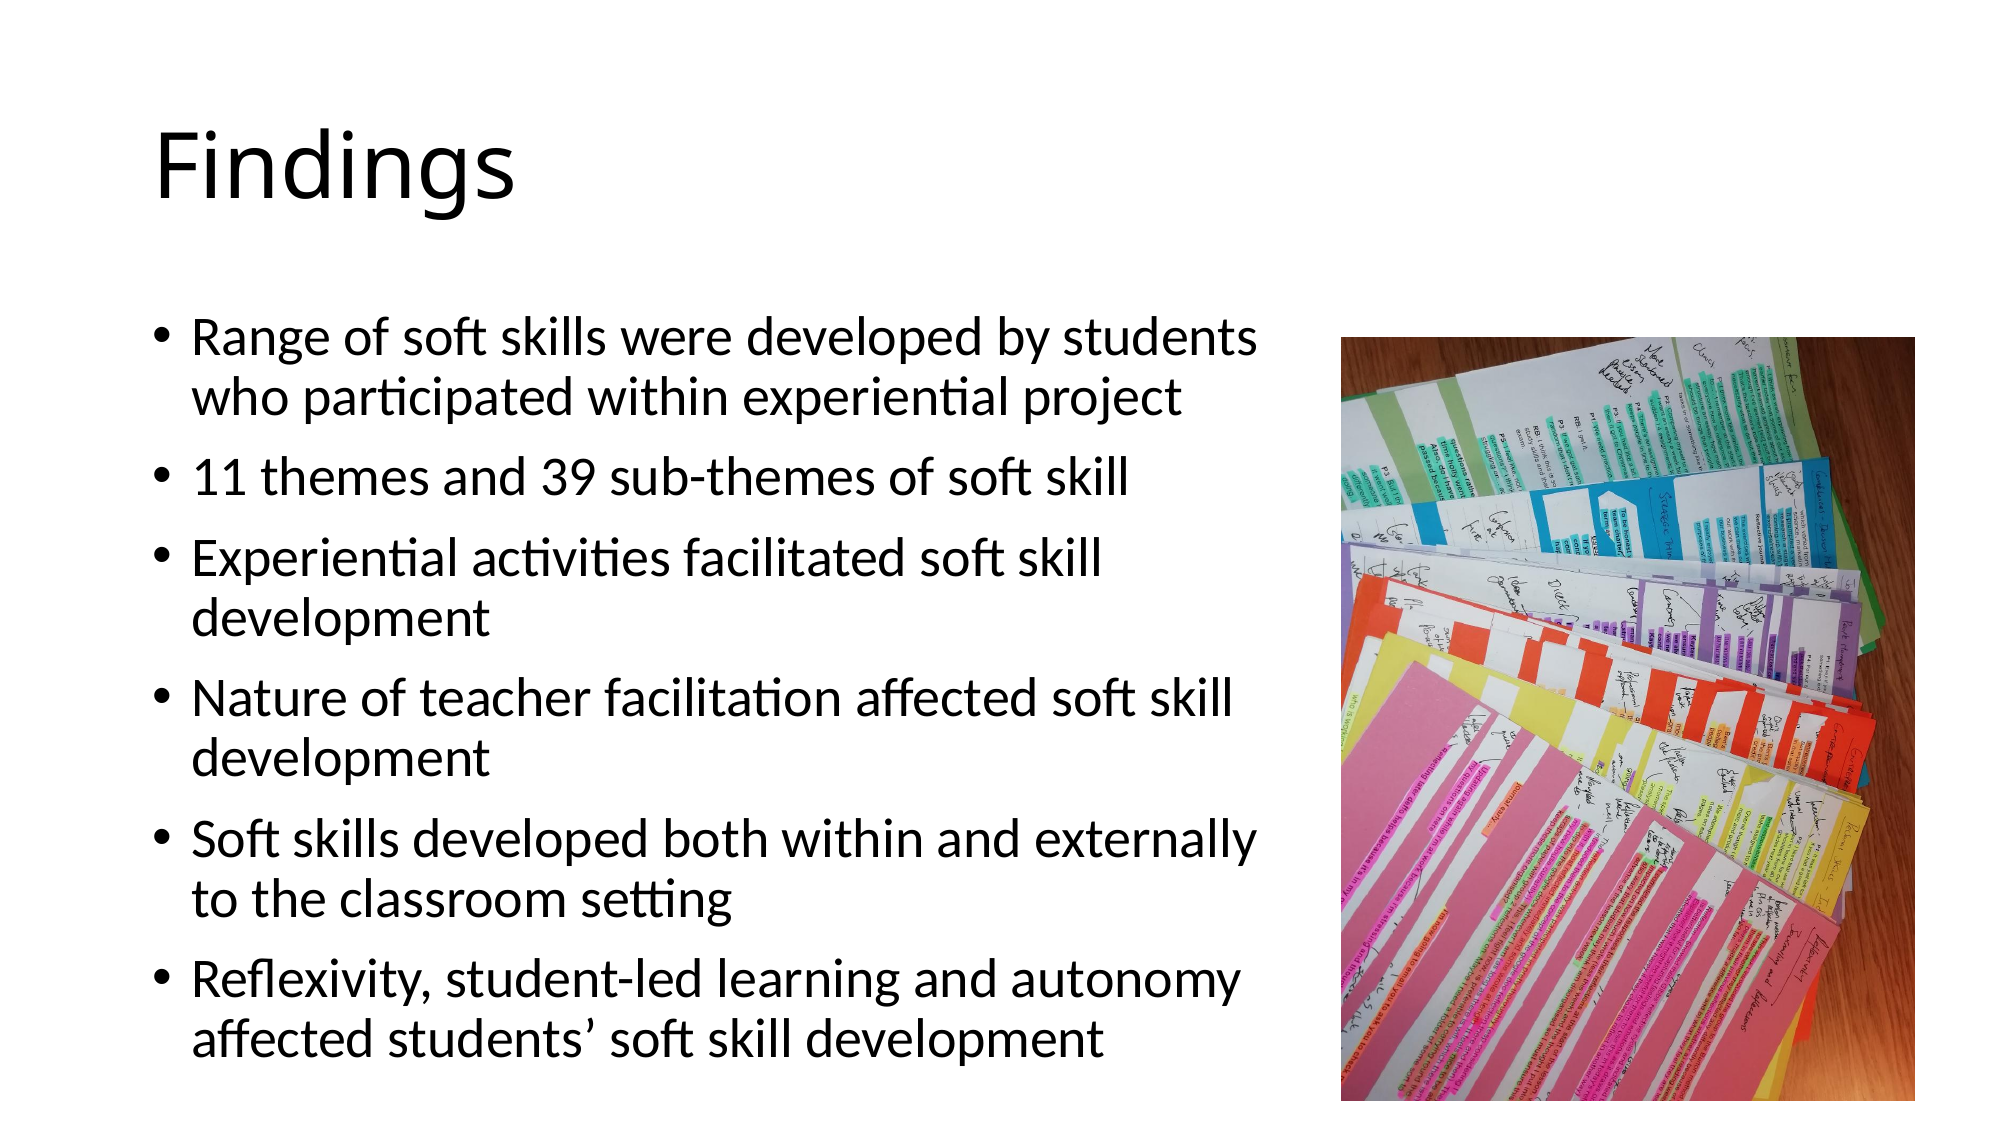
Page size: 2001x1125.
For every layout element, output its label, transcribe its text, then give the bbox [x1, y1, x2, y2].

picture [1341, 337, 1915, 1101]
list Range of soft skills were developed by students who participated within experiential project 11 themes and 39 sub-themes of soft skill Experiential activities facilitated soft skill development Nature of teacher facilitation affected soft skill development Soft skills developed both within and externally to the classroom setting Reflexivity, student-led learning and autonomy affected students’ soft skill development [137, 299, 1283, 1101]
title Findings [137, 59, 1863, 278]
